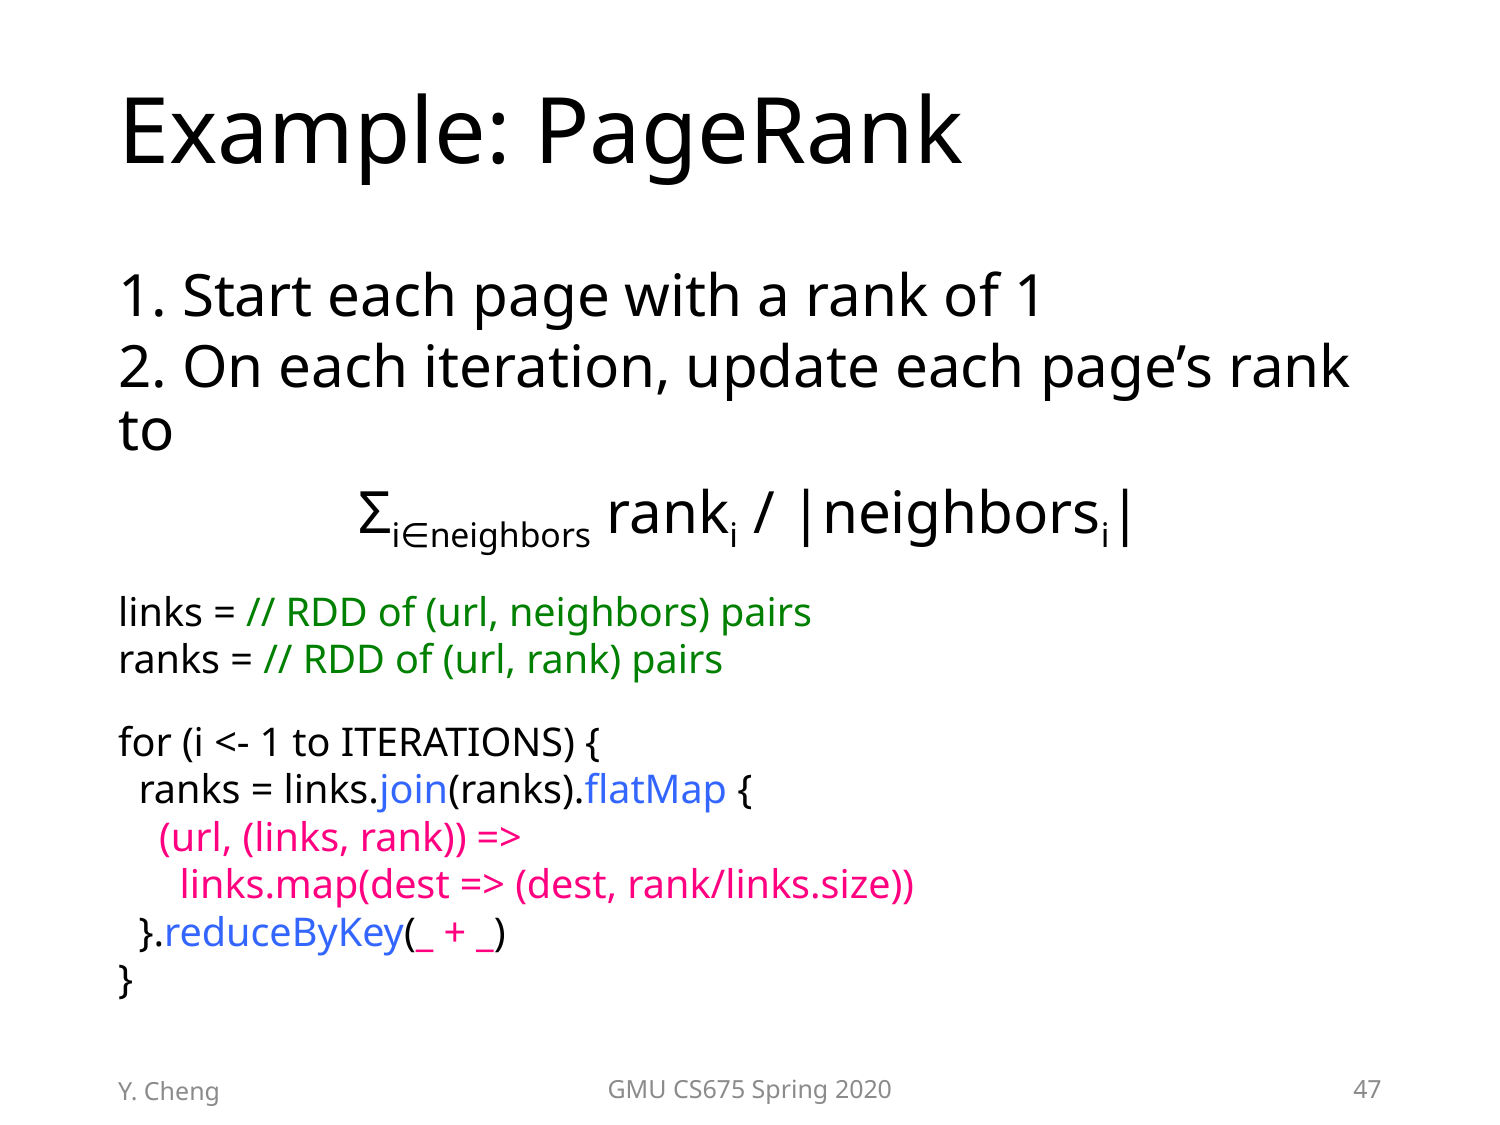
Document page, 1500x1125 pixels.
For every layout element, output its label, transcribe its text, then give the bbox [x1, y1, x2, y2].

slide_number 47 [1059, 1060, 1397, 1121]
slide_number Y. Cheng [103, 1060, 441, 1121]
title Example: PageRank [103, 25, 1397, 243]
text_box links = // RDD of (url, neighbors) pairs ranks = // RDD of (url, rank) pairs for (i <- 1 to ITERATIONS) { ranks = links.join(ranks).flatMap { (url, (links, rank)) => links.map(dest => (dest, rank/links.size)) }.reduceByKey(_ + _) } [103, 579, 1477, 942]
list 1. Start each page with a rank of 1 2. On each iteration, update each page’s rank to Σi∈neighbors ranki / |neighborsi| [103, 258, 1397, 579]
footer GMU CS675 Spring 2020 [496, 1060, 1004, 1121]
list 1. Start each page with a rank of 1 2. On each iteration, update each page’s rank to Σi∈neighbors ranki / |neighborsi| [103, 942, 1397, 1045]
